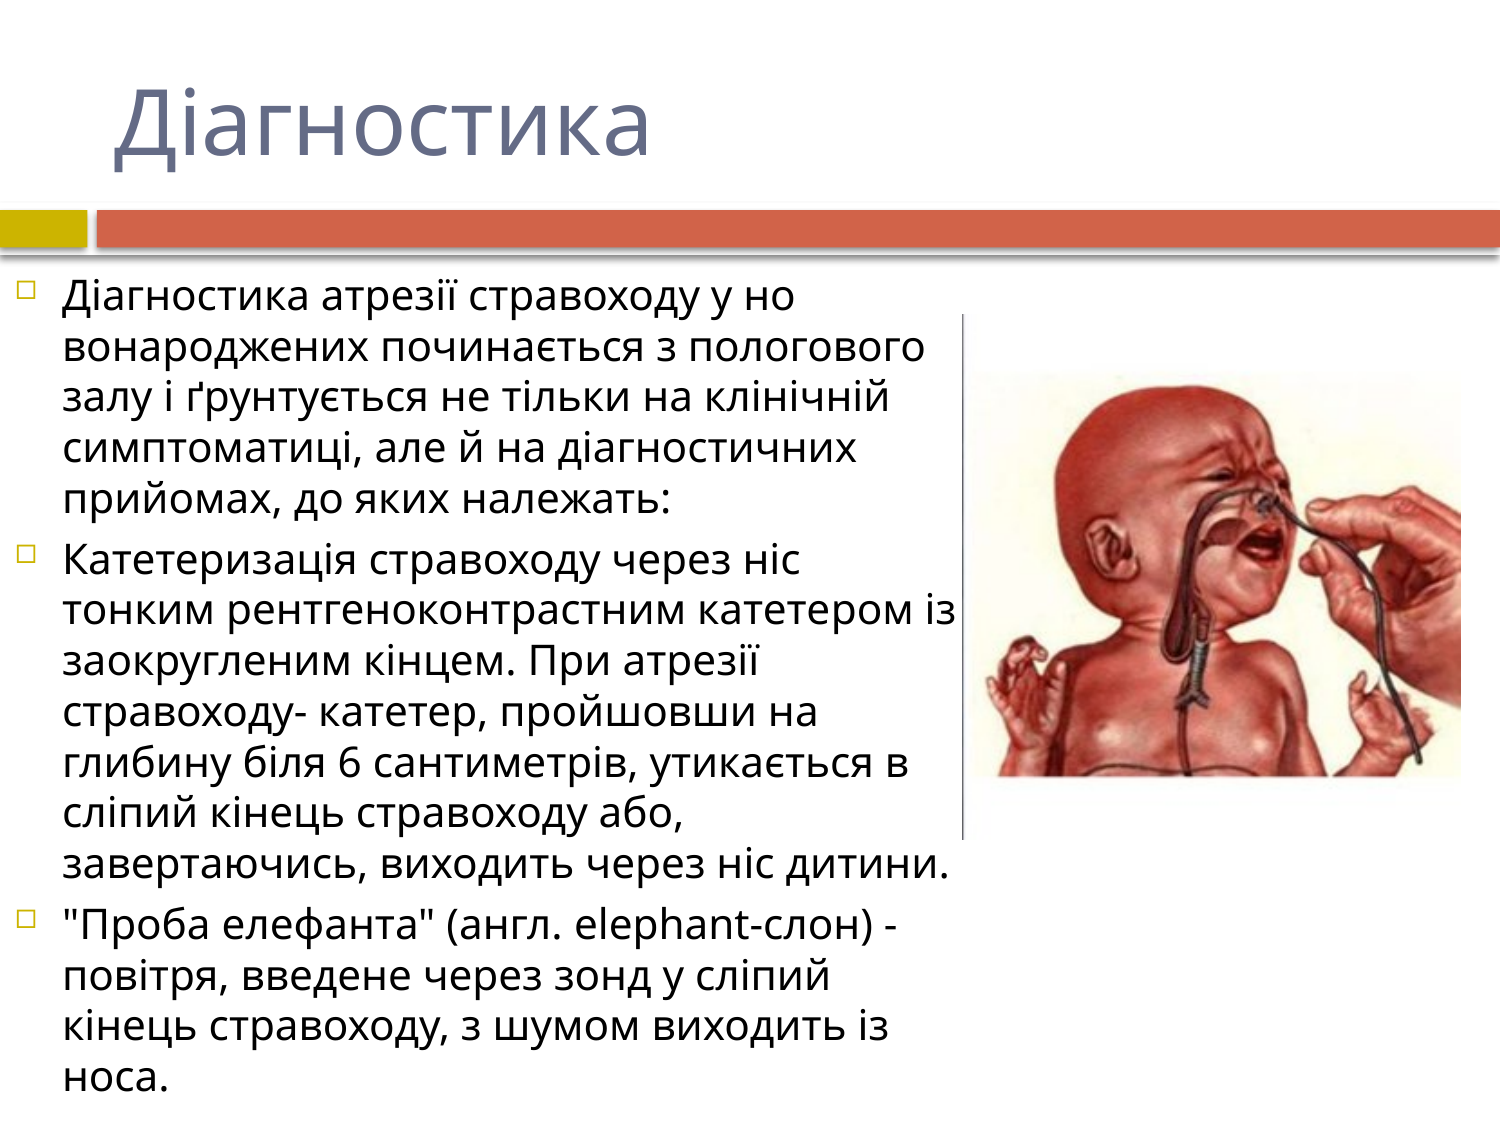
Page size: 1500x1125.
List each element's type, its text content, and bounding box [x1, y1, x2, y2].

title Діагностика [99, 37, 1438, 200]
list Діагностика атрезії стравоходу у но­вонароджених починається з пологового залу і ґрунтується не тільки на клінічній симптоматиці, але й на діагностичних прийомах, до яких належать: Катетеризація стравоходу через ніс тонким рентгеноконтрастним катете­ром із заокругленим кінцем. При атре­зії стравоходу- катетер, пройшовши на глибину біля 6 сантиметрів, утикається в сліпий кінець стравоходу або, завертаючись, виходить через ніс дитини. "Проба елефанта" (англ. elephant-слон) - повітря, введене через зонд у сліпий кінець стравоходу, з шумом виходить із носа. [0, 260, 975, 1125]
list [962, 314, 1461, 840]
